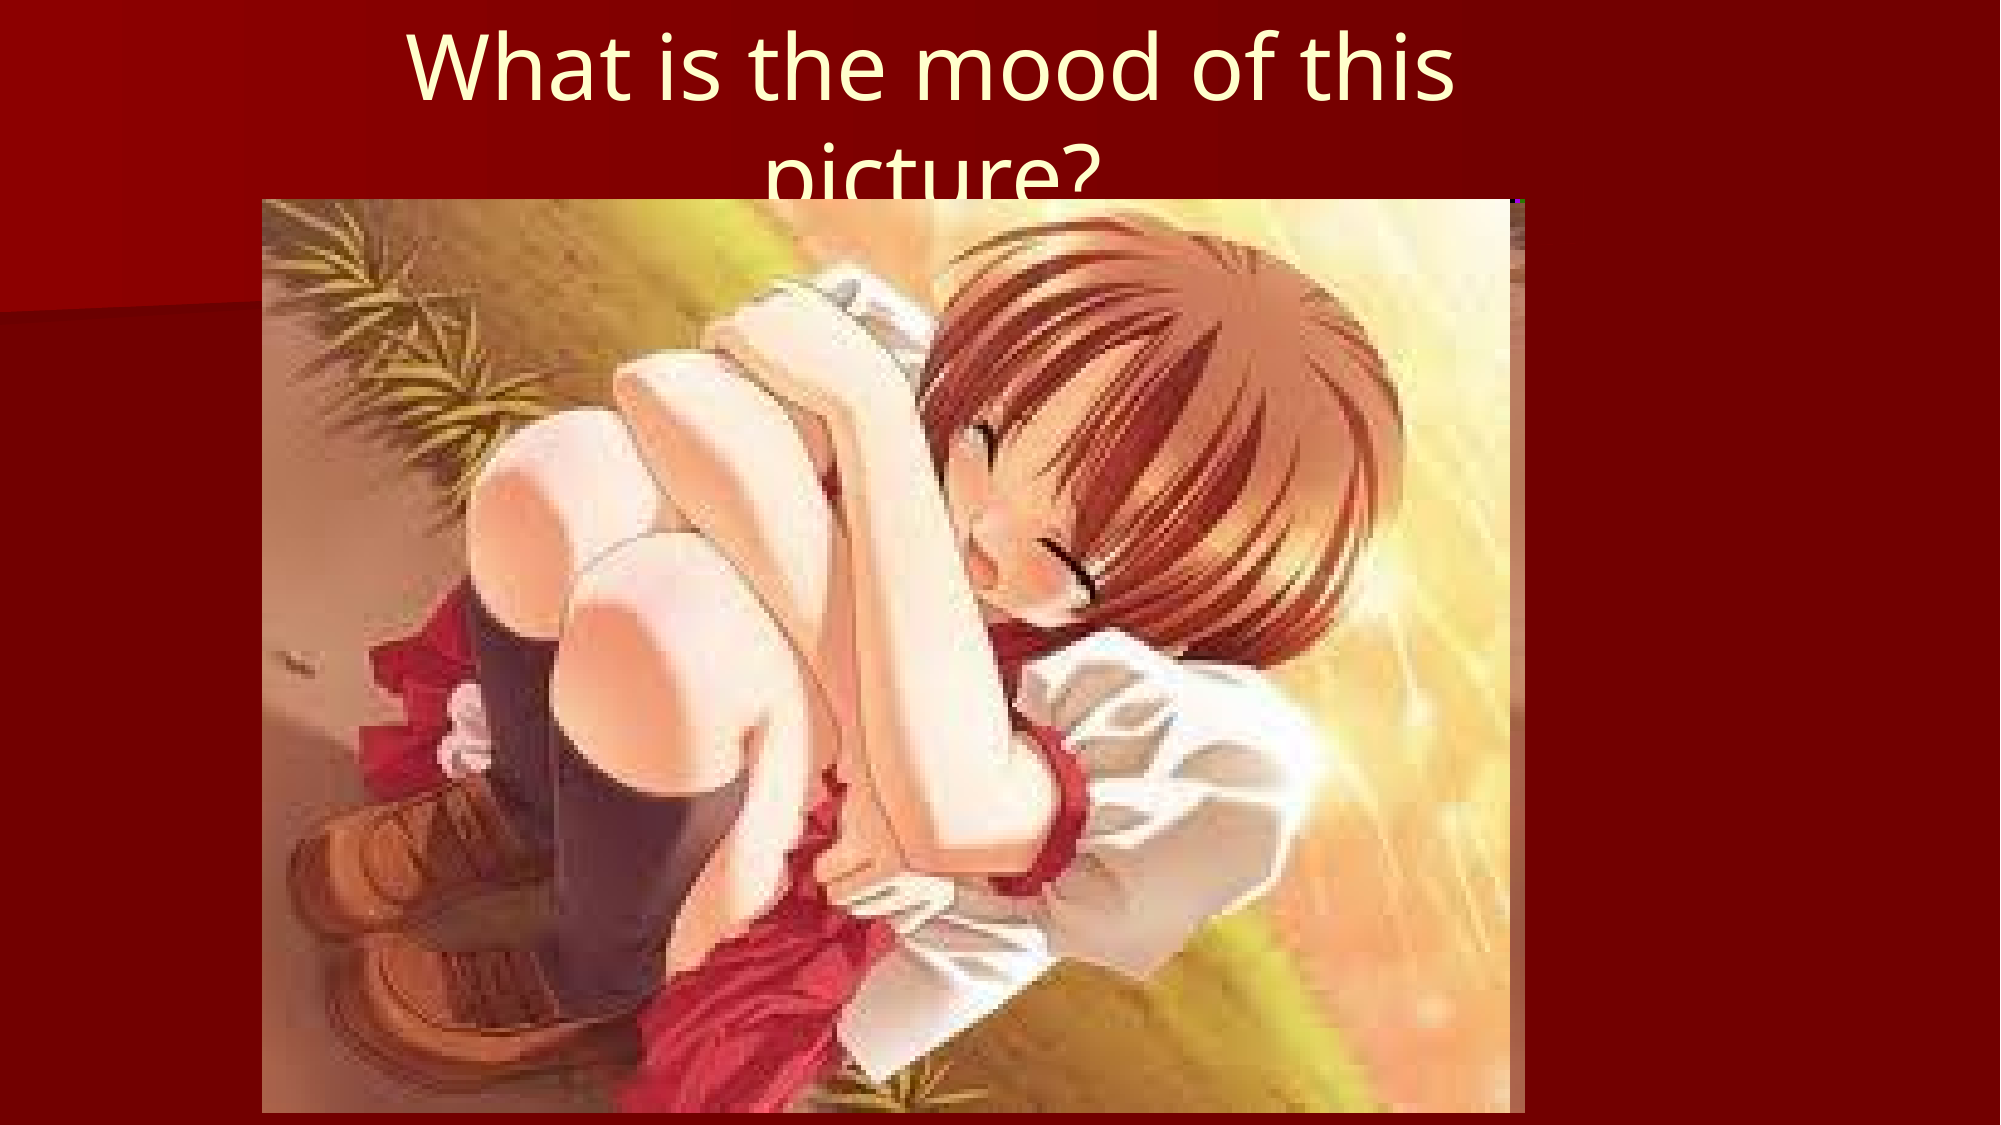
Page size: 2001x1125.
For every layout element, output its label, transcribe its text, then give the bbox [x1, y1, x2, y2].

title What is the mood of this picture? [262, 24, 1602, 213]
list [262, 199, 1526, 1113]
